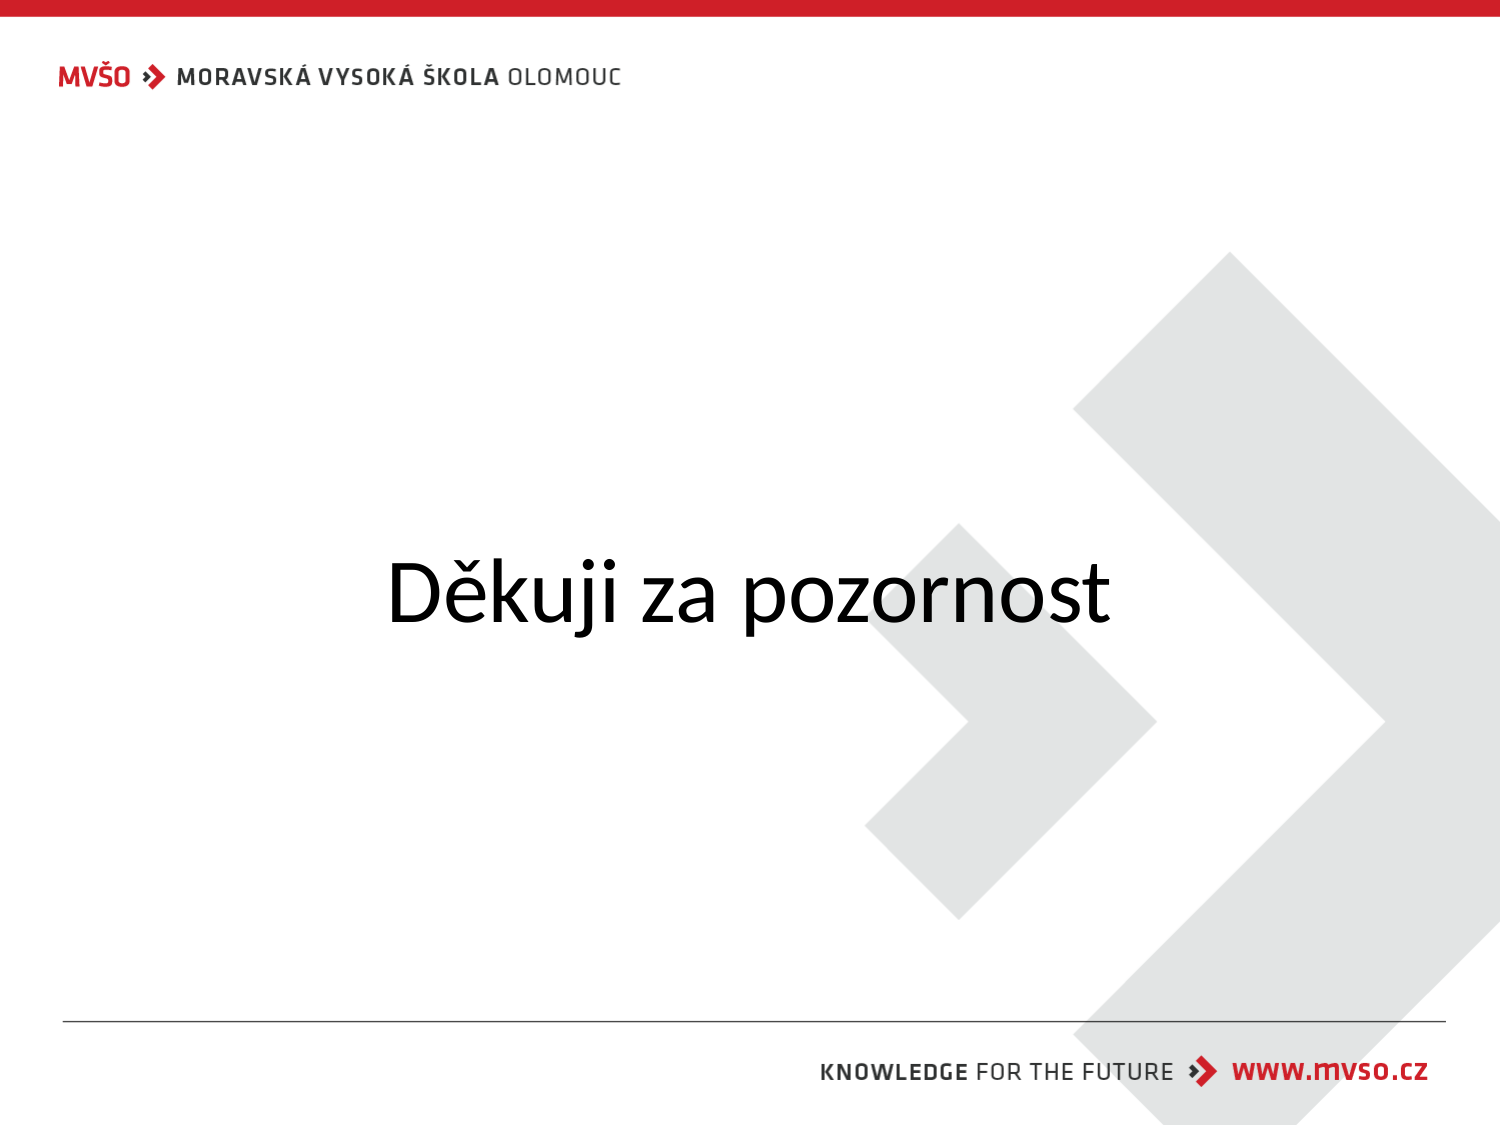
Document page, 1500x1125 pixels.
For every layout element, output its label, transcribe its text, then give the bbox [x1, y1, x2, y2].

title Děkuji za pozornost [75, 491, 1425, 680]
picture [0, 0, 1500, 1125]
